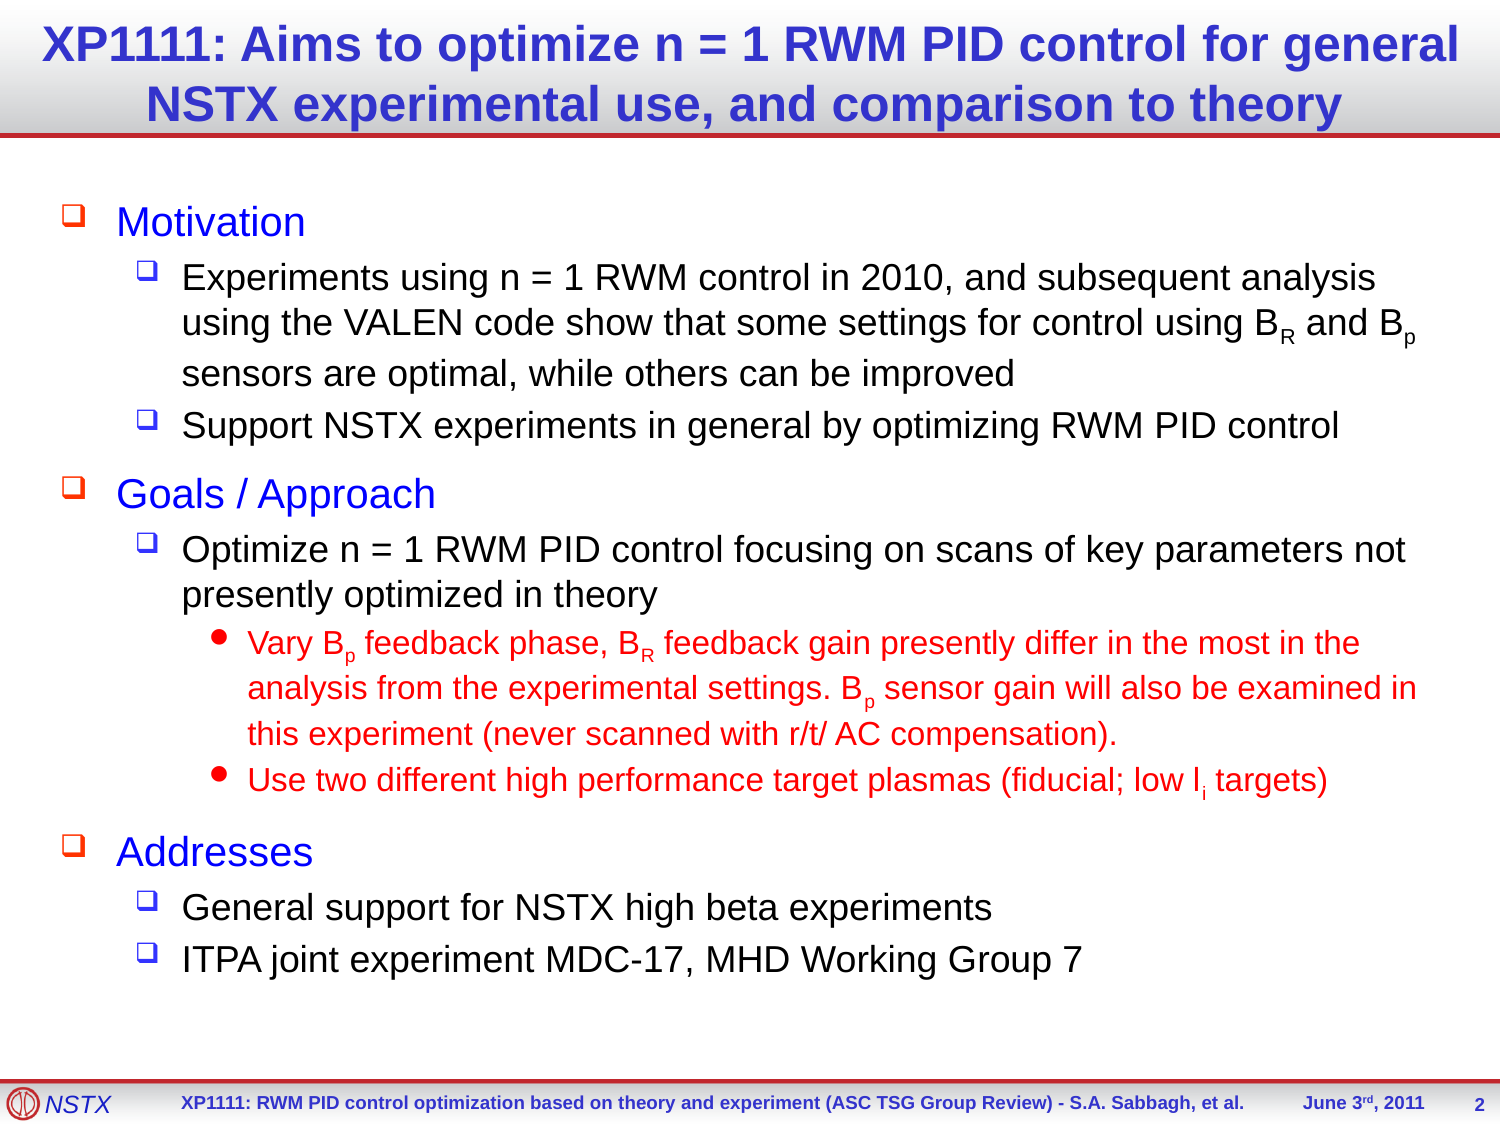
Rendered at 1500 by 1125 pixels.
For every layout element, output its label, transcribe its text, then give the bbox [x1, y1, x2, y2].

list Motivation Experiments using n = 1 RWM control in 2010, and subsequent analysis using the VALEN code show that some settings for control using BR and Bp sensors are optimal, while others can be improved Support NSTX experiments in general by optimizing RWM PID control Goals / Approach Optimize n = 1 RWM PID control focusing on scans of key parameters not presently optimized in theory Vary Bp feedback phase, BR feedback gain presently differ in the most in the analysis from the experimental settings. Bp sensor gain will also be examined in this experiment (never scanned with r/t/ AC compensation). Use two different high performance target plasmas (fiducial; low li targets) Addresses General support for NSTX high beta experiments ITPA joint experiment MDC-17, MHD Working Group 7 [44, 187, 1442, 1050]
picture [0, 1079, 1500, 1125]
slide_number 2 [1374, 1091, 1500, 1117]
title XP1111: Aims to optimize n = 1 RWM PID control for general NSTX experimental use, and comparison to theory [12, 0, 1491, 156]
